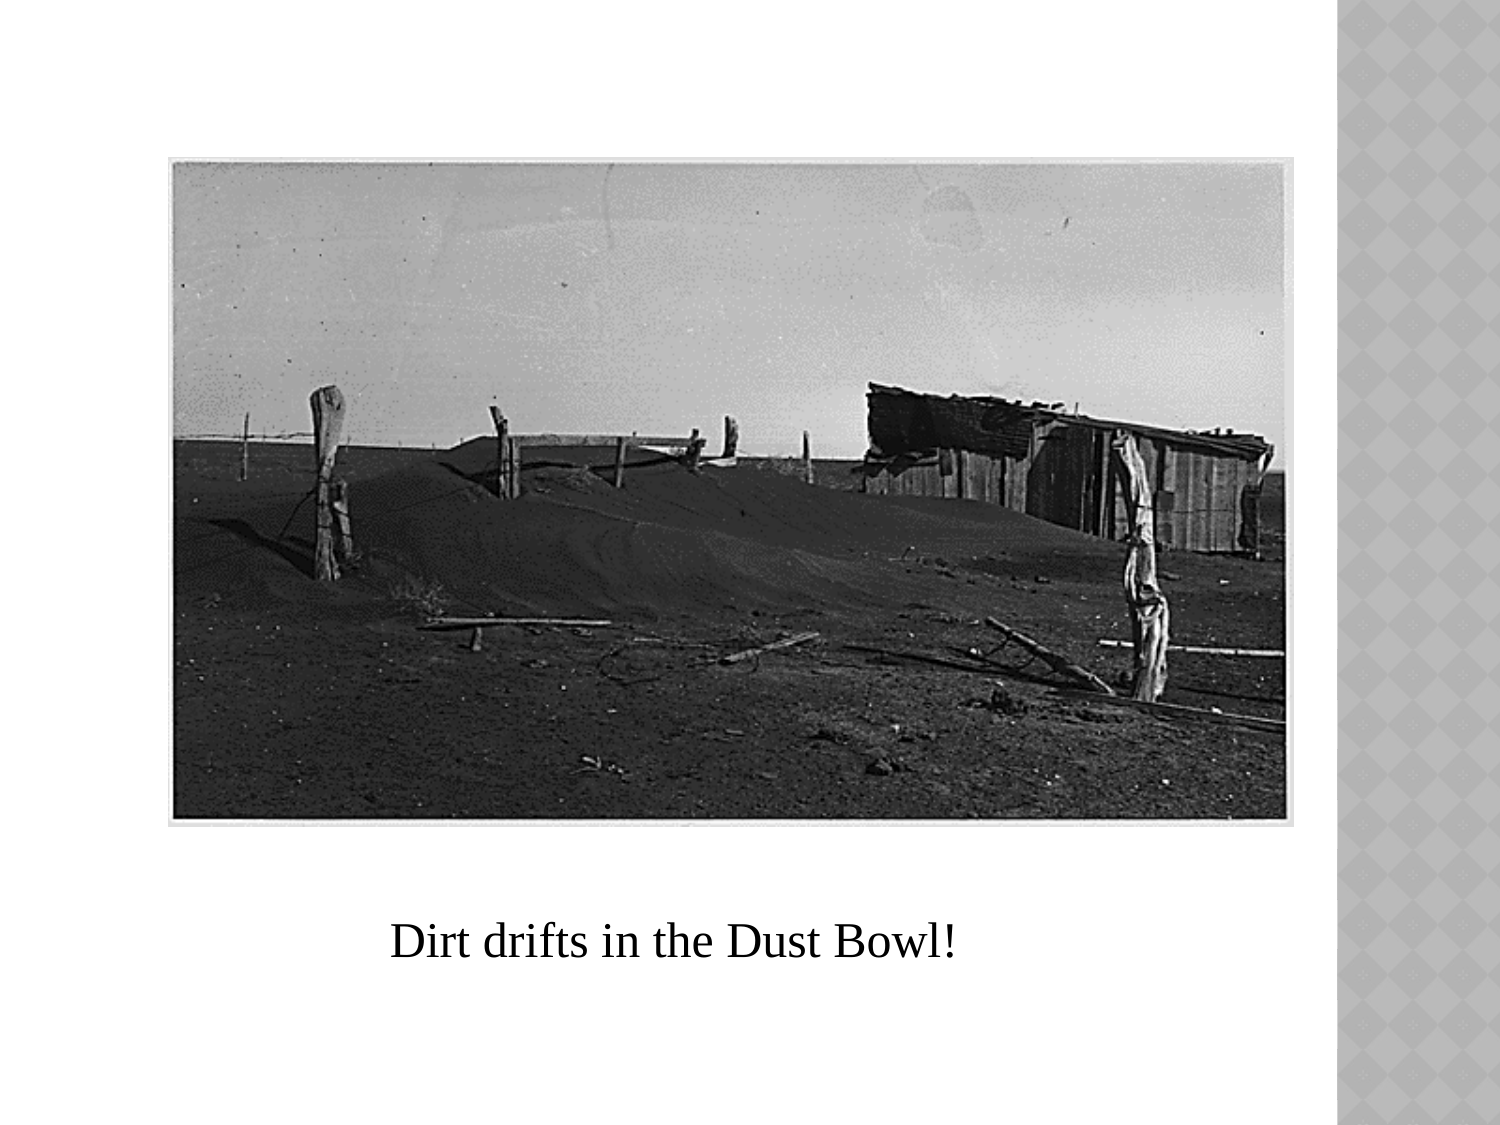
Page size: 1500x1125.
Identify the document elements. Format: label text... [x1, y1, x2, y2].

text_box Dirt drifts in the Dust Bowl! [362, 899, 1044, 975]
picture [168, 157, 1295, 828]
